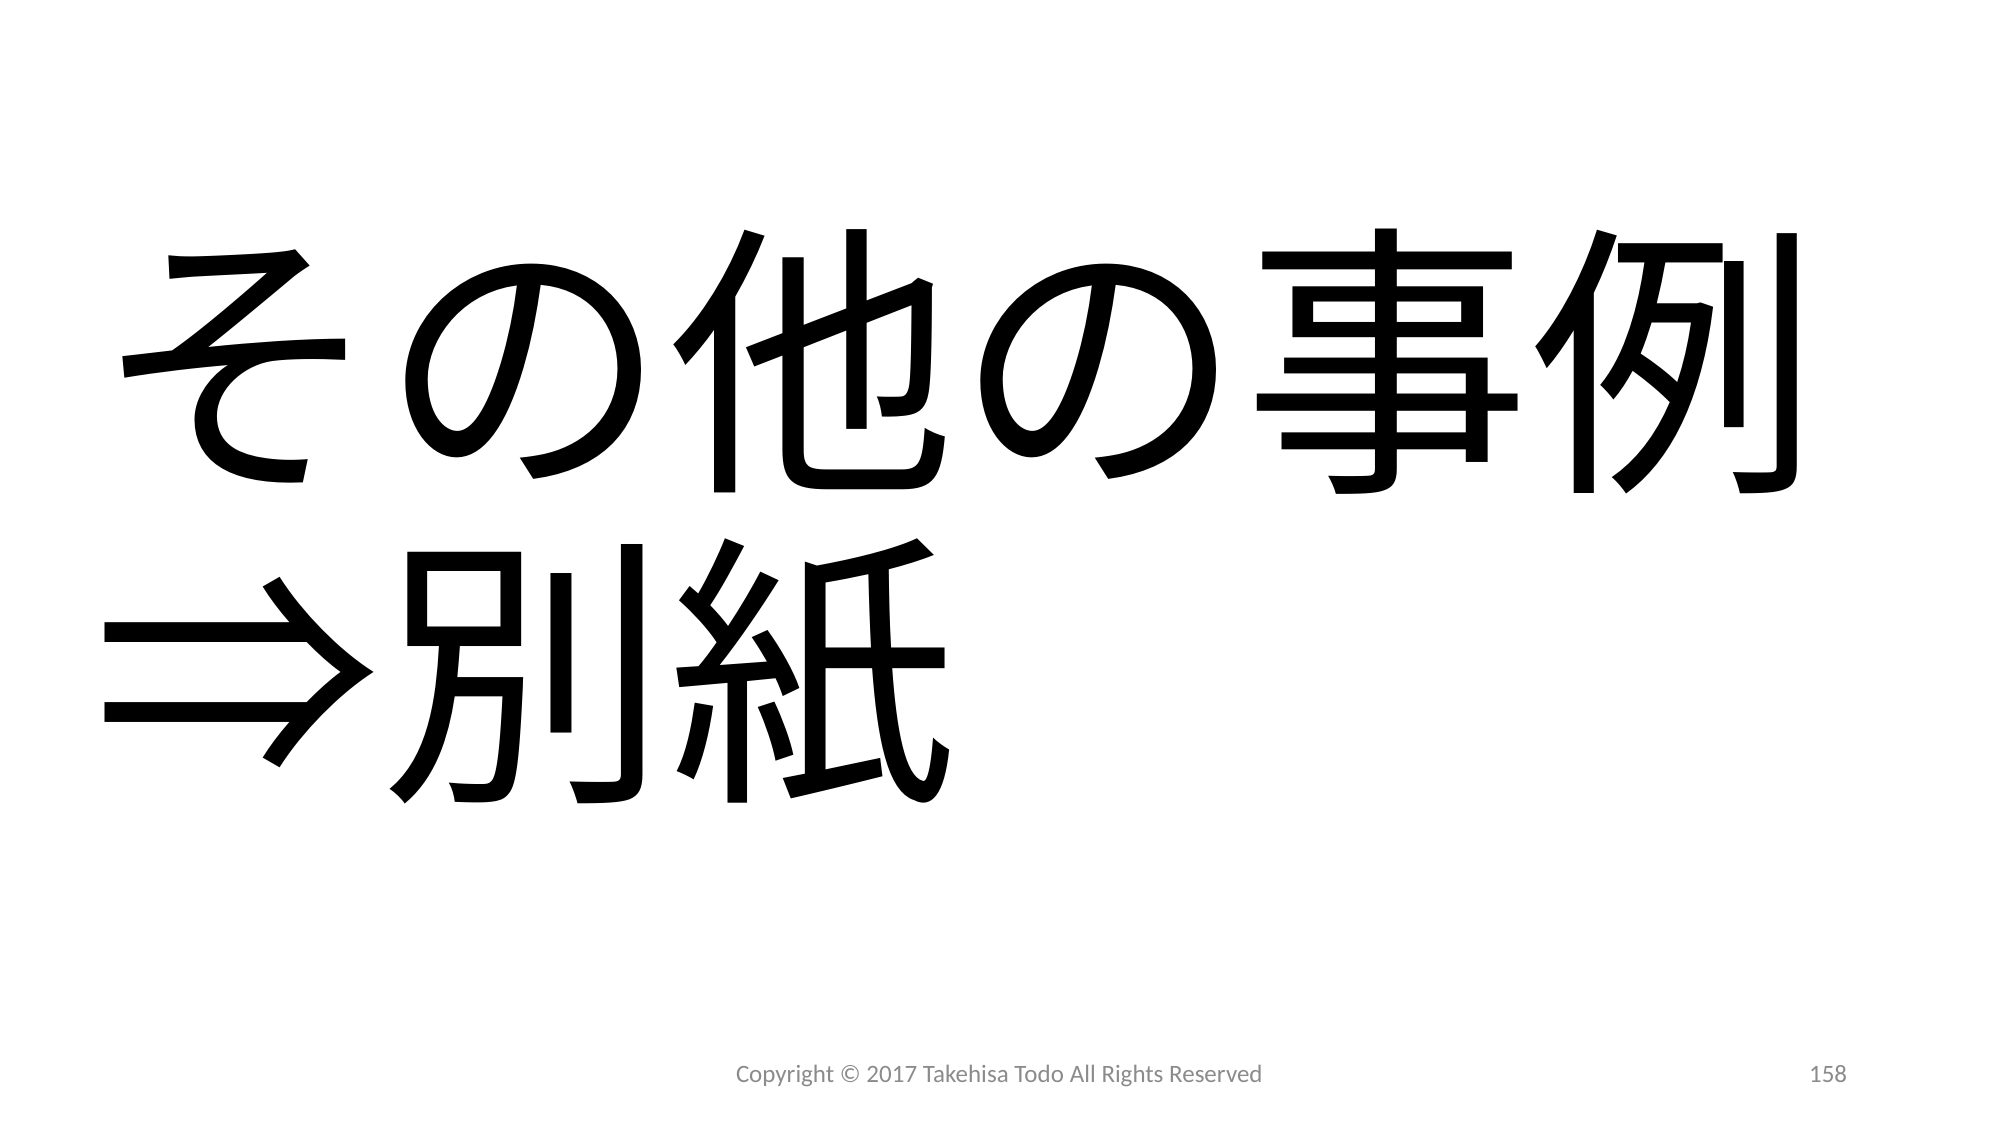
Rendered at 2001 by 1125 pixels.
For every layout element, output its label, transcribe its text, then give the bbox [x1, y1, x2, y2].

title その他の事例 ⇒別紙 [78, 59, 1934, 1005]
slide_number 158 [1412, 1042, 1863, 1103]
footer Copyright © 2017 Takehisa Todo All Rights Reserved [662, 1042, 1338, 1103]
